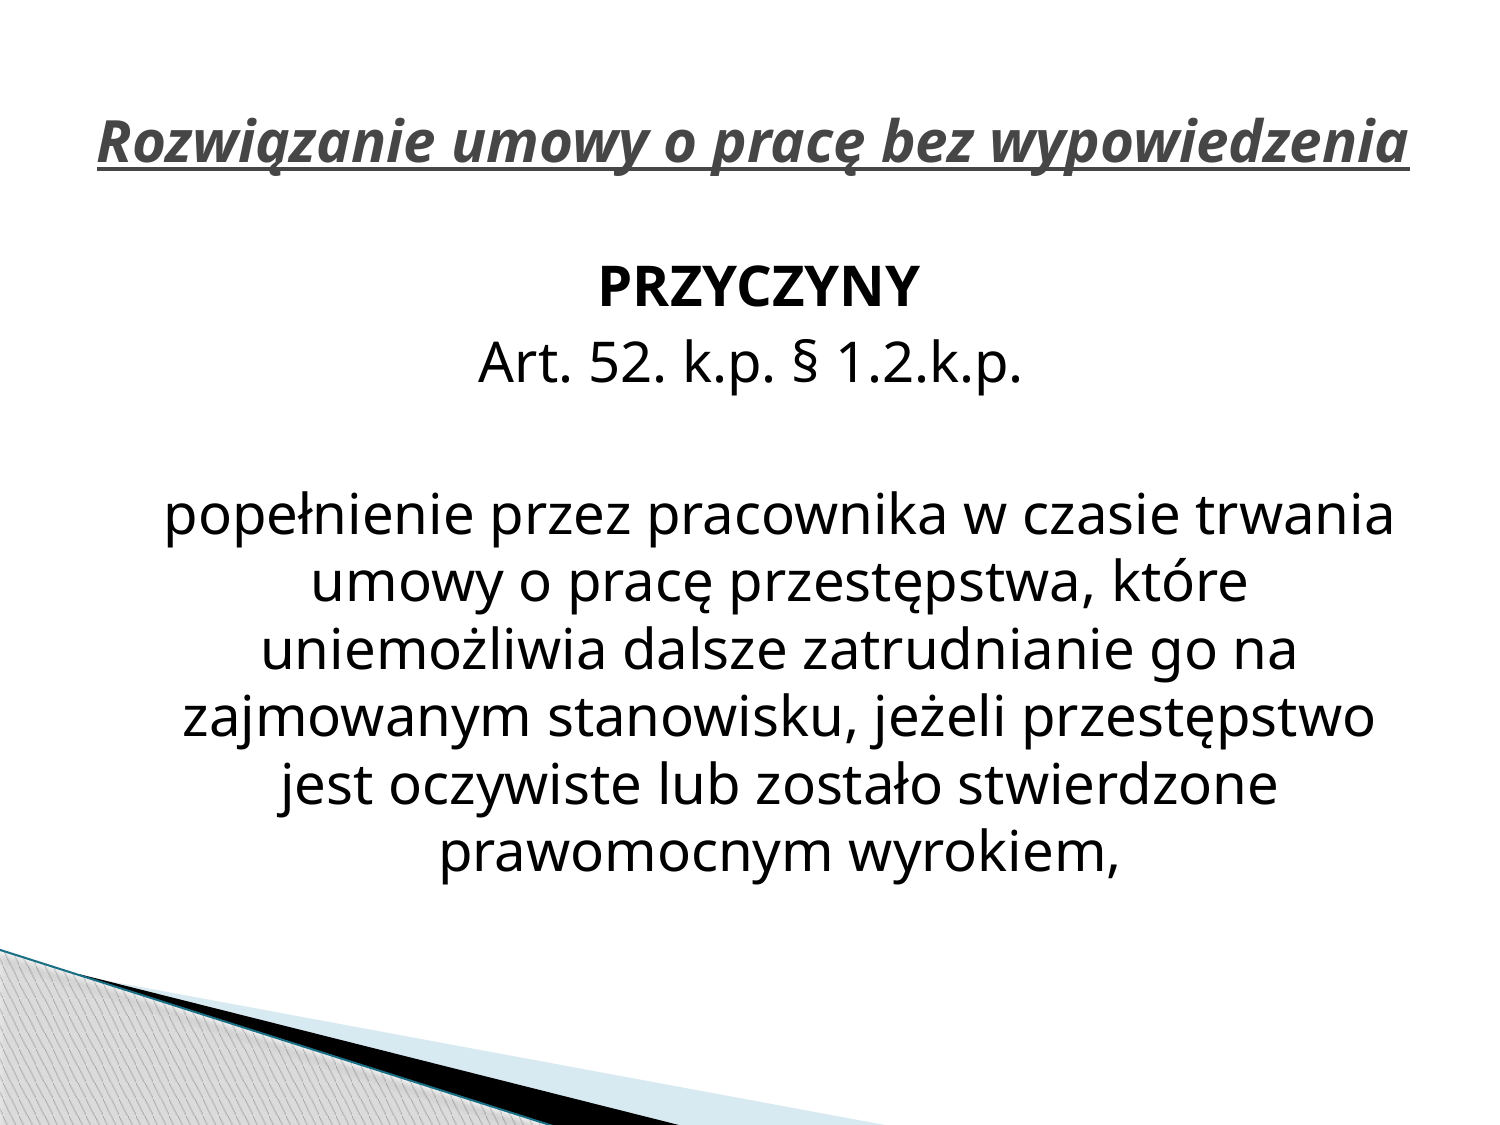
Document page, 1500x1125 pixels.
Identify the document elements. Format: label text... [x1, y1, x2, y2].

list PRZYCZYNY Art. 52. k.p. § 1.2.k.p. popełnienie przez pracownika w czasie trwania umowy o pracę przestępstwa, które uniemożliwia dalsze zatrudnianie go na zajmowanym stanowisku, jeżeli przestępstwo jest oczywiste lub zostało stwierdzone prawomocnym wyrokiem, [75, 243, 1425, 986]
title Rozwiązanie umowy o pracę bez wypowiedzenia [75, 45, 1425, 233]
